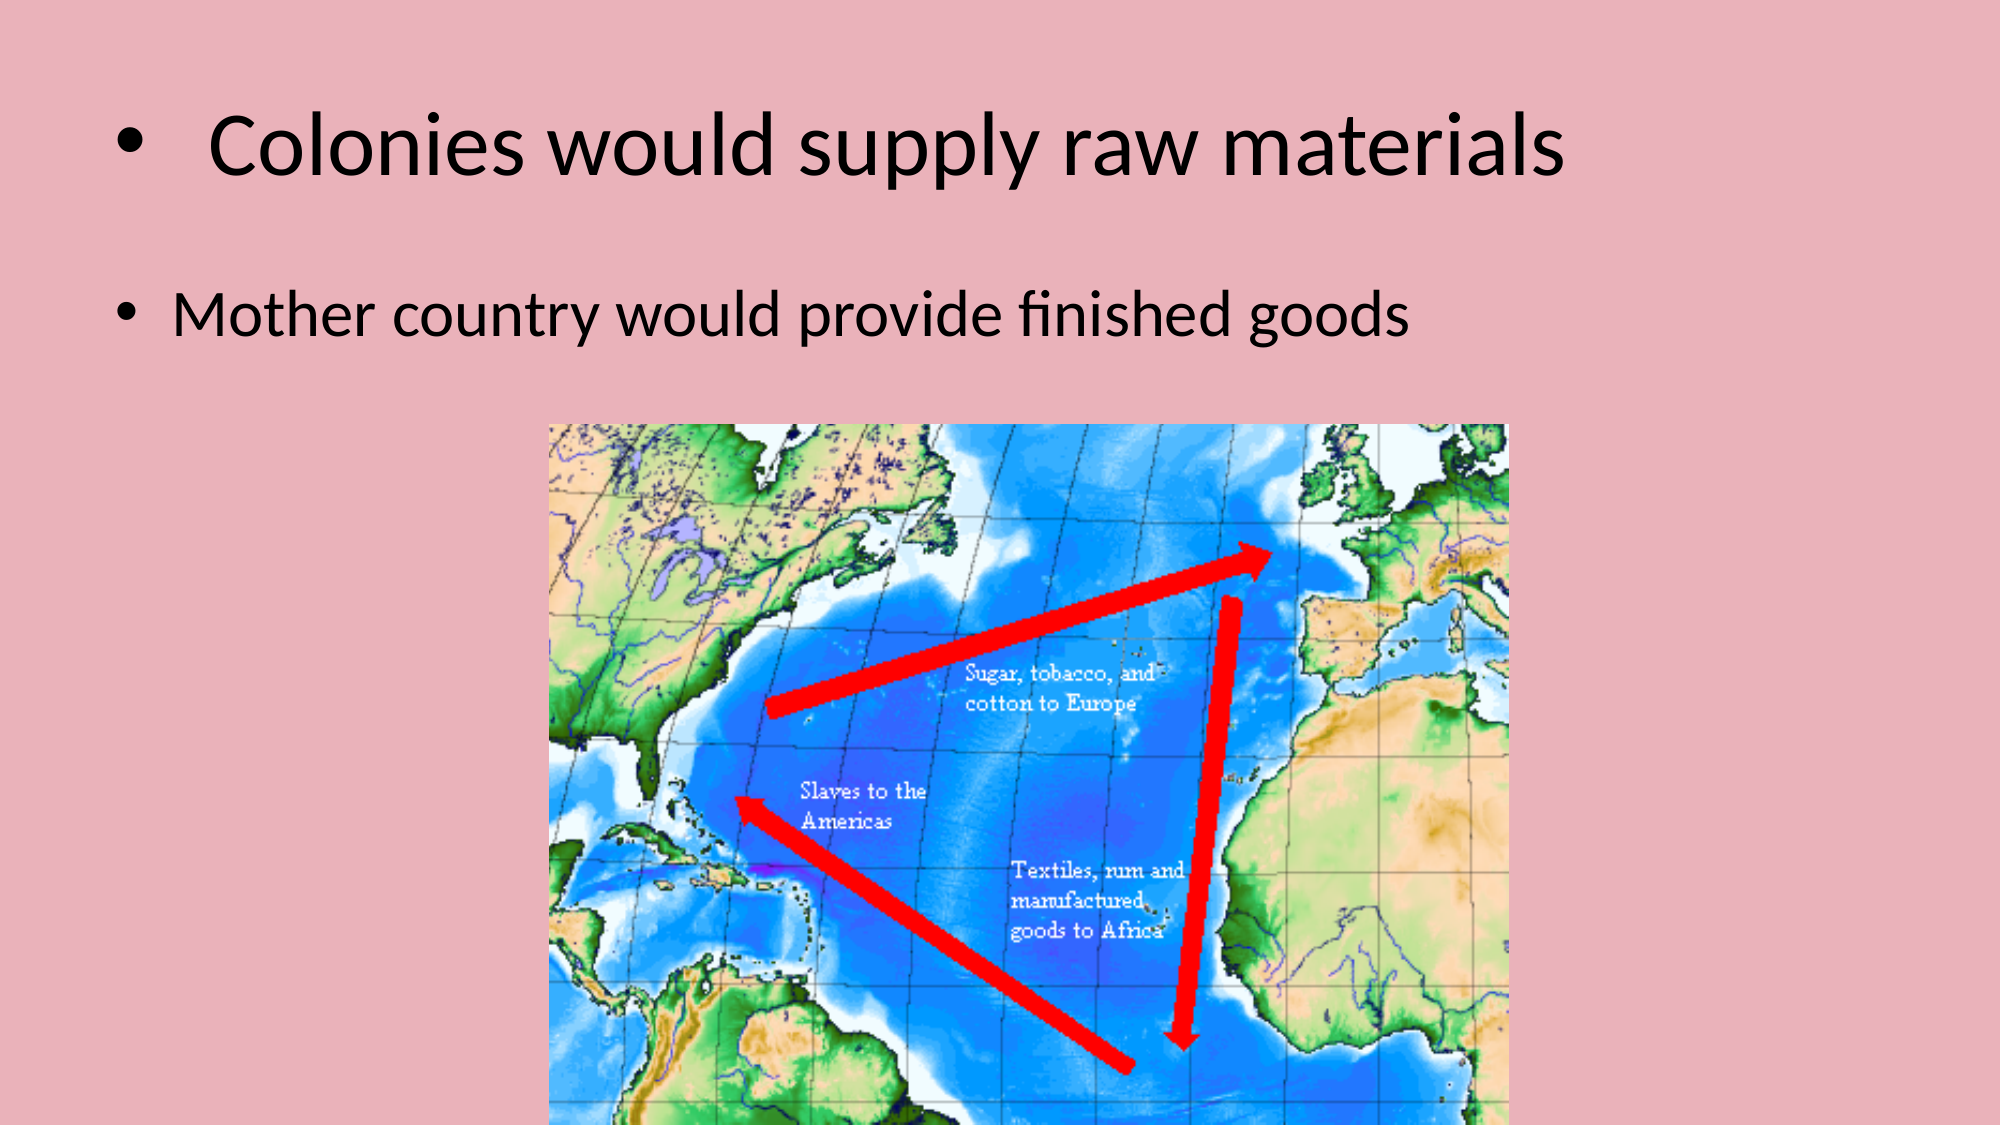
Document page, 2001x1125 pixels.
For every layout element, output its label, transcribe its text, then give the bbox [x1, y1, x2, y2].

picture [549, 424, 1510, 1125]
list Mother country would provide finished goods [99, 262, 1900, 1005]
title Colonies would supply raw materials [99, 45, 1900, 233]
